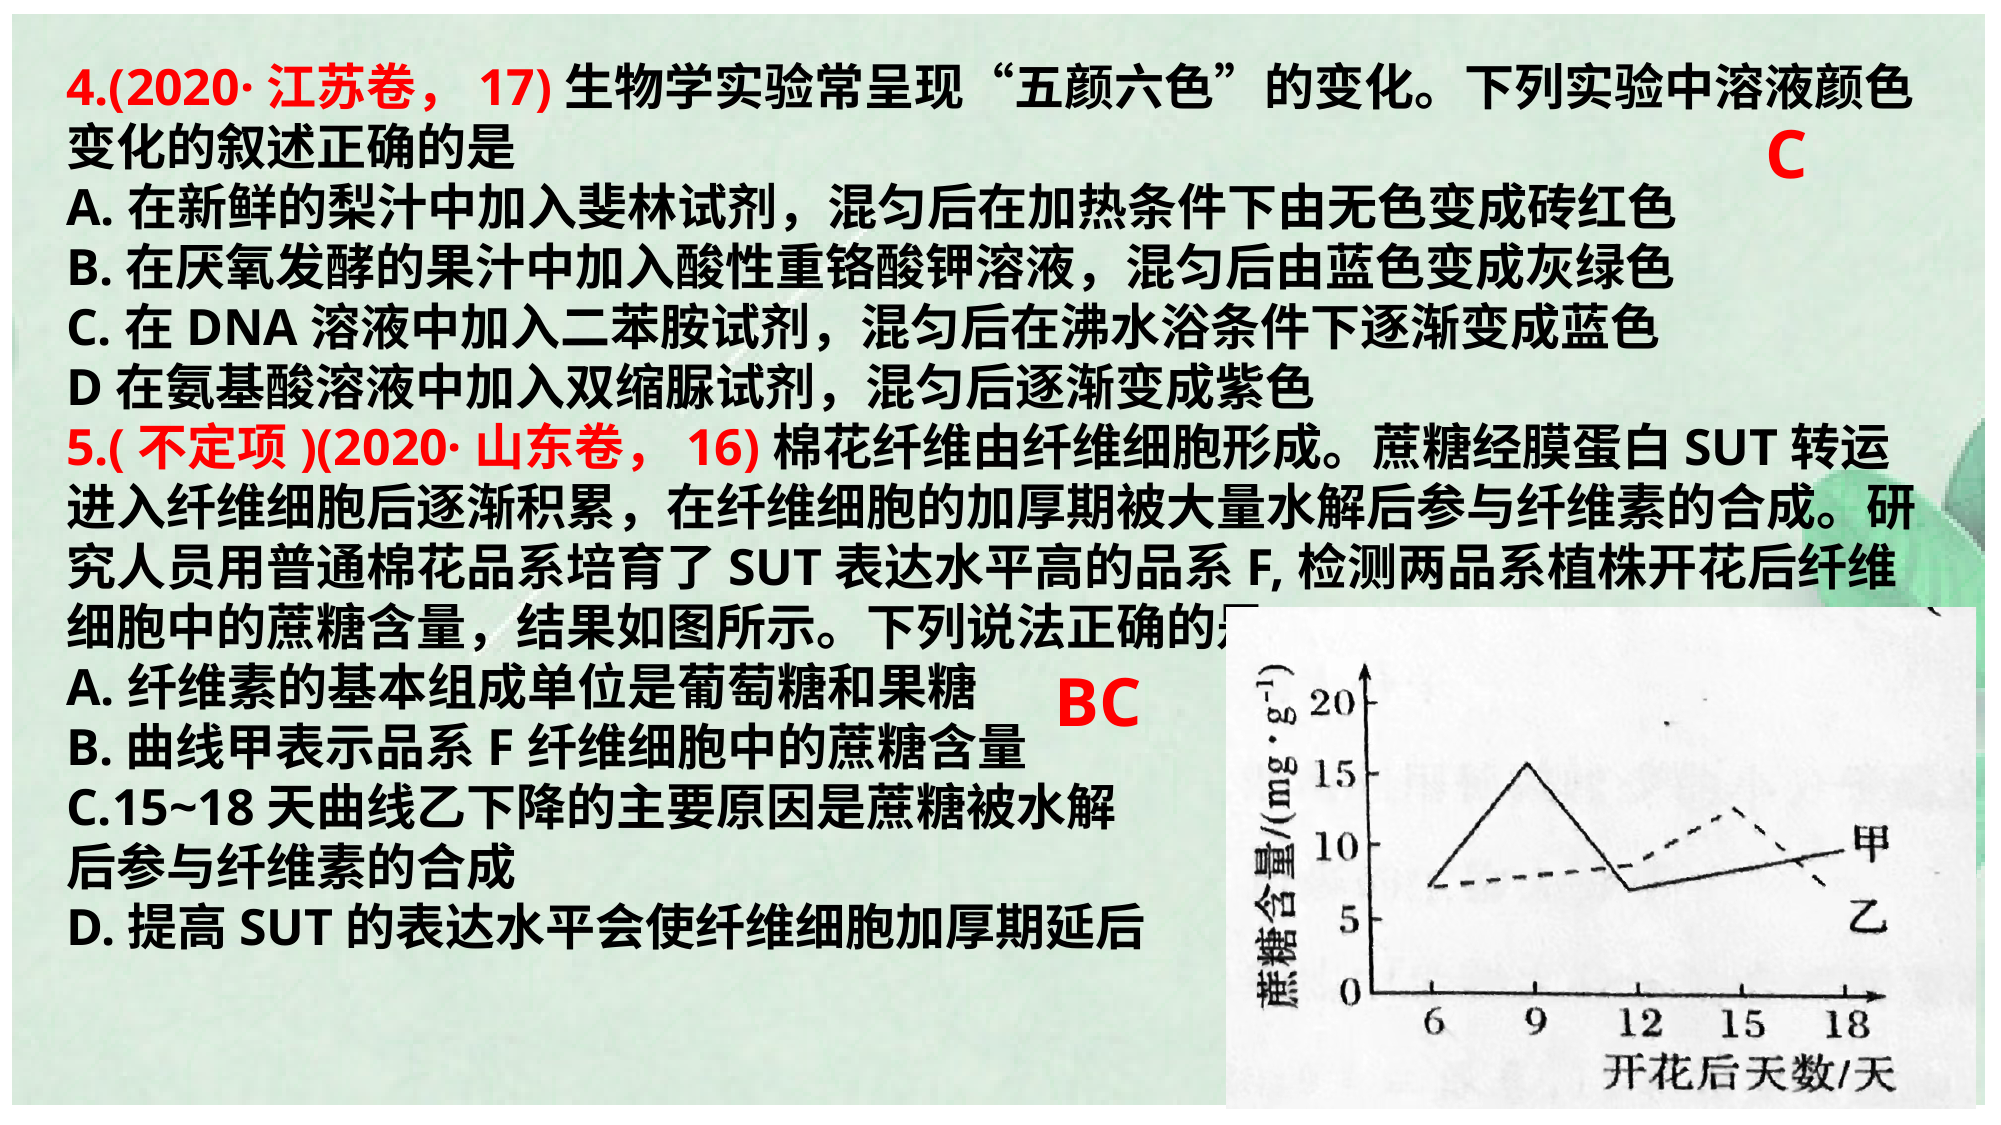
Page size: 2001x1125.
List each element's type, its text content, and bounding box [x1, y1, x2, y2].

text_box BC [1040, 652, 1226, 748]
picture [12, 14, 1985, 1109]
text_box 4.(2020·江苏卷，17)生物学实验常呈现“五颜六色”的变化。下列实验中溶液颜色变化的叙述正确的是 A.在新鲜的梨汁中加入斐林试剂，混匀后在加热条件下由无色变成砖红色 B.在厌氧发酵的果汁中加入酸性重铬酸钾溶液，混匀后由蓝色变成灰绿色 C.在DNA溶液中加入二苯胺试剂，混匀后在沸水浴条件下逐渐变成蓝色 D在氨基酸溶液中加入双缩脲试剂，混匀后逐渐变成紫色 5.(不定项)(2020·山东卷，16)棉花纤维由纤维细胞形成。蔗糖经膜蛋白SUT转运进入纤维细胞后逐渐积累，在纤维细胞的加厚期被大量水解后参与纤维素的合成。研究人员用普通棉花品系培育了SUT表达水平高的品系F,检测两品系植株开花后纤维细胞中的蔗糖含量，结果如图所示。下列说法正确的是 A.纤维素的基本组成单位是葡萄糖和果糖 B.曲线甲表示品系F纤维细胞中的蔗糖含量 C.15~18天曲线乙下降的主要原因是蔗糖被水解 后参与纤维素的合成 D.提高SUT的表达水平会使纤维细胞加厚期延后 [51, 48, 1938, 963]
text_box C [1750, 103, 1938, 199]
